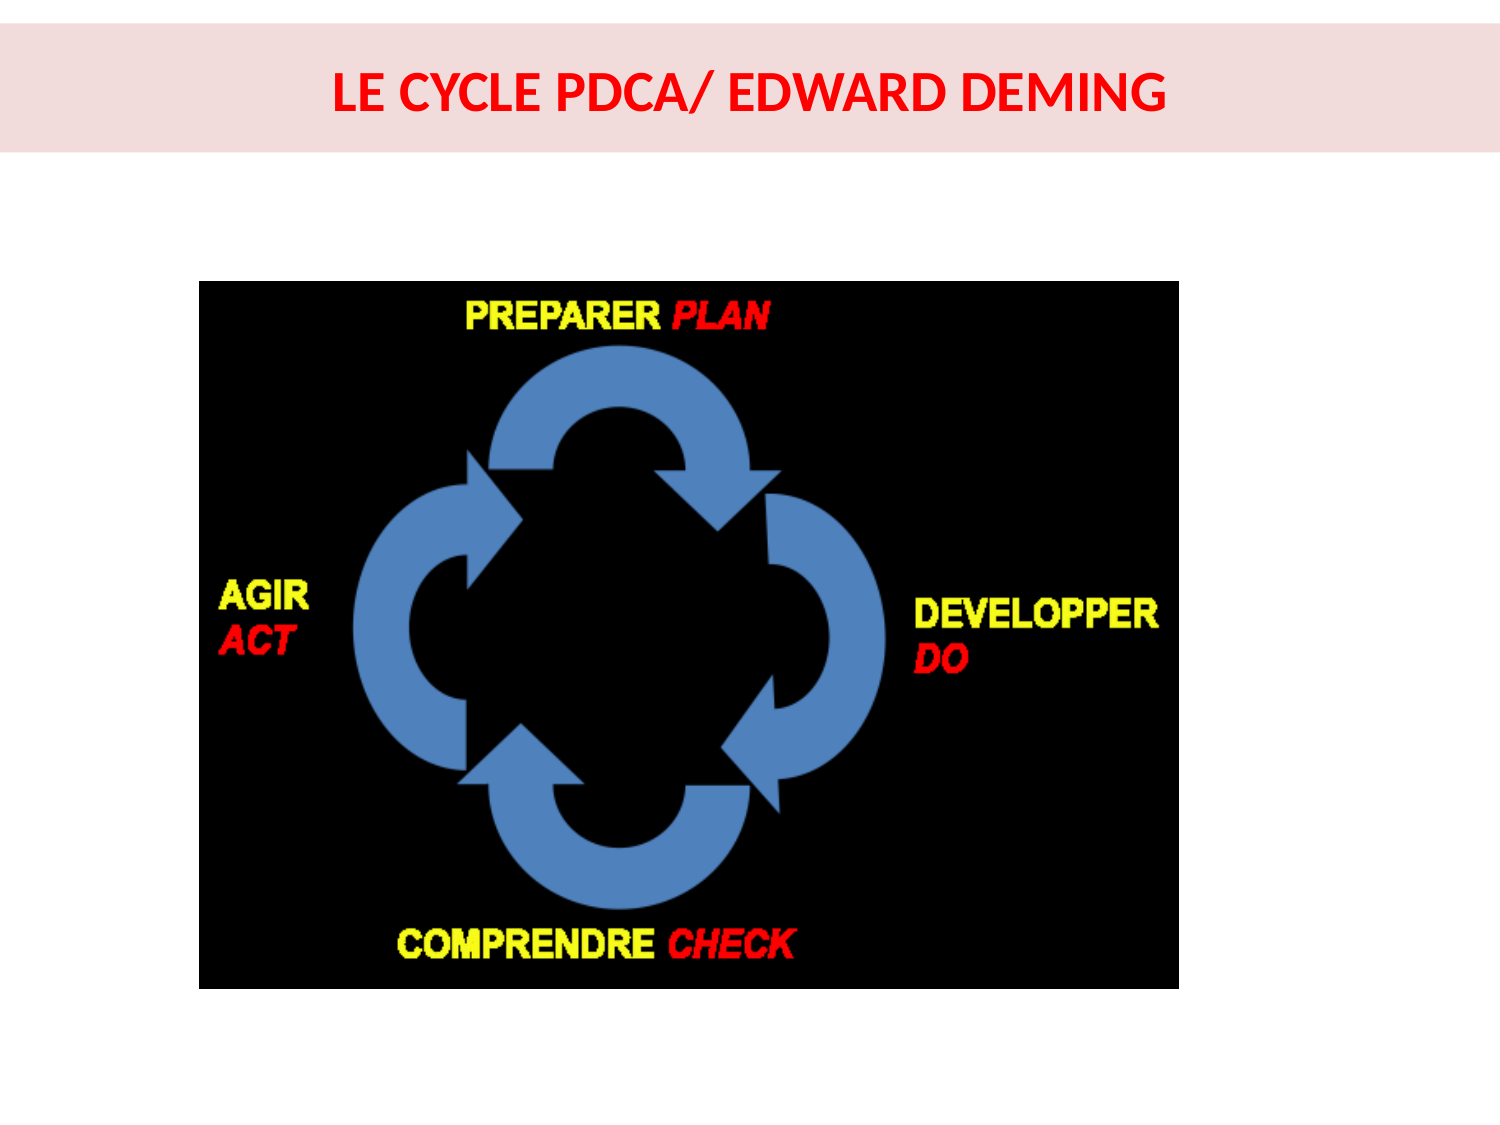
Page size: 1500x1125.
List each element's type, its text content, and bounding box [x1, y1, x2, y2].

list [198, 280, 1179, 989]
title LE CYCLE PDCA/ EDWARD DEMING [0, 23, 1500, 153]
